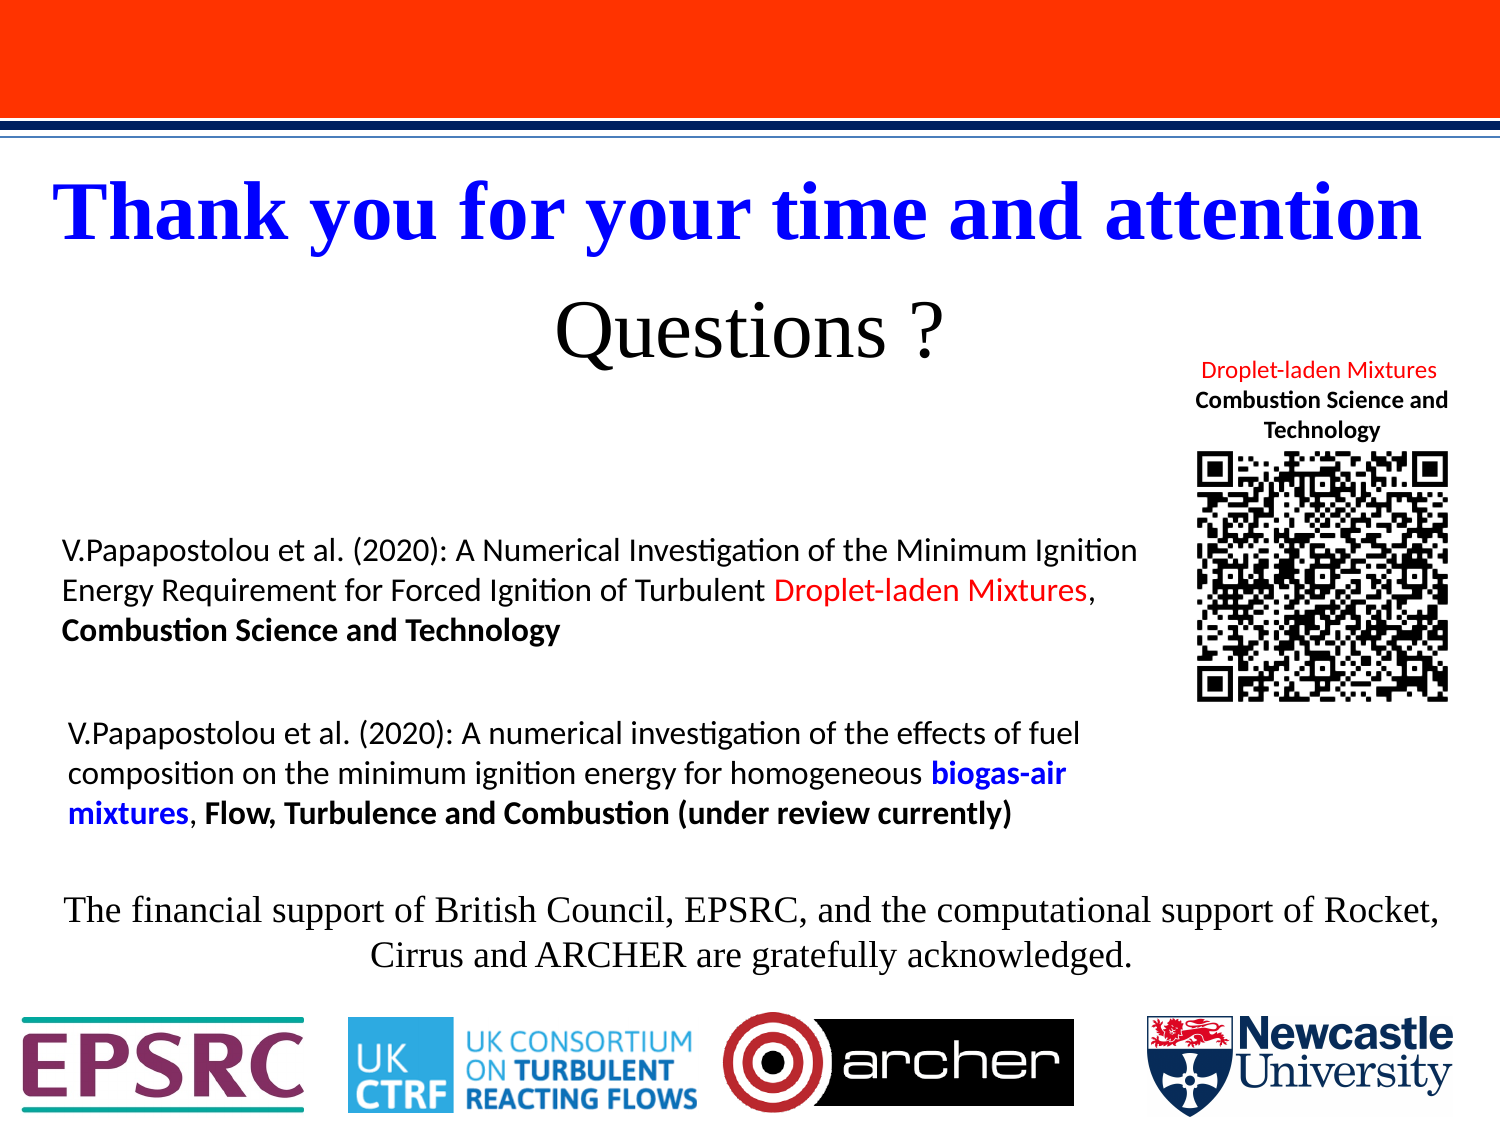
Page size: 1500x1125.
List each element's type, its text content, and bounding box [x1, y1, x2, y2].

picture [20, 1016, 304, 1118]
picture [348, 1017, 699, 1113]
picture [722, 1011, 1075, 1113]
text_box The financial support of British Council, EPSRC, and the computational support of Rocket, Cirrus and ARCHER are gratefully acknowledged. [11, 877, 1494, 983]
text_box Droplet-laden Mixtures Combustion Science and Technology [1122, 345, 1500, 451]
picture [1146, 1016, 1453, 1117]
text_box V.Papapostolou et al. (2020): A numerical investigation of the effects of fuel composition on the minimum ignition energy for homogeneous biogas-air mixtures, Flow, Turbulence and Combustion (under review currently) [53, 704, 1199, 839]
text_box [0, 0, 1500, 120]
text_box V.Papapostolou et al. (2020): A Numerical Investigation of the Minimum Ignition Energy Requirement for Forced Ignition of Turbulent Droplet-laden Mixtures, Combustion Science and Technology [47, 520, 1185, 656]
text_box Questions ? [539, 267, 961, 382]
text_box Thank you for your time and attention [0, 149, 1489, 264]
picture [1190, 444, 1455, 711]
